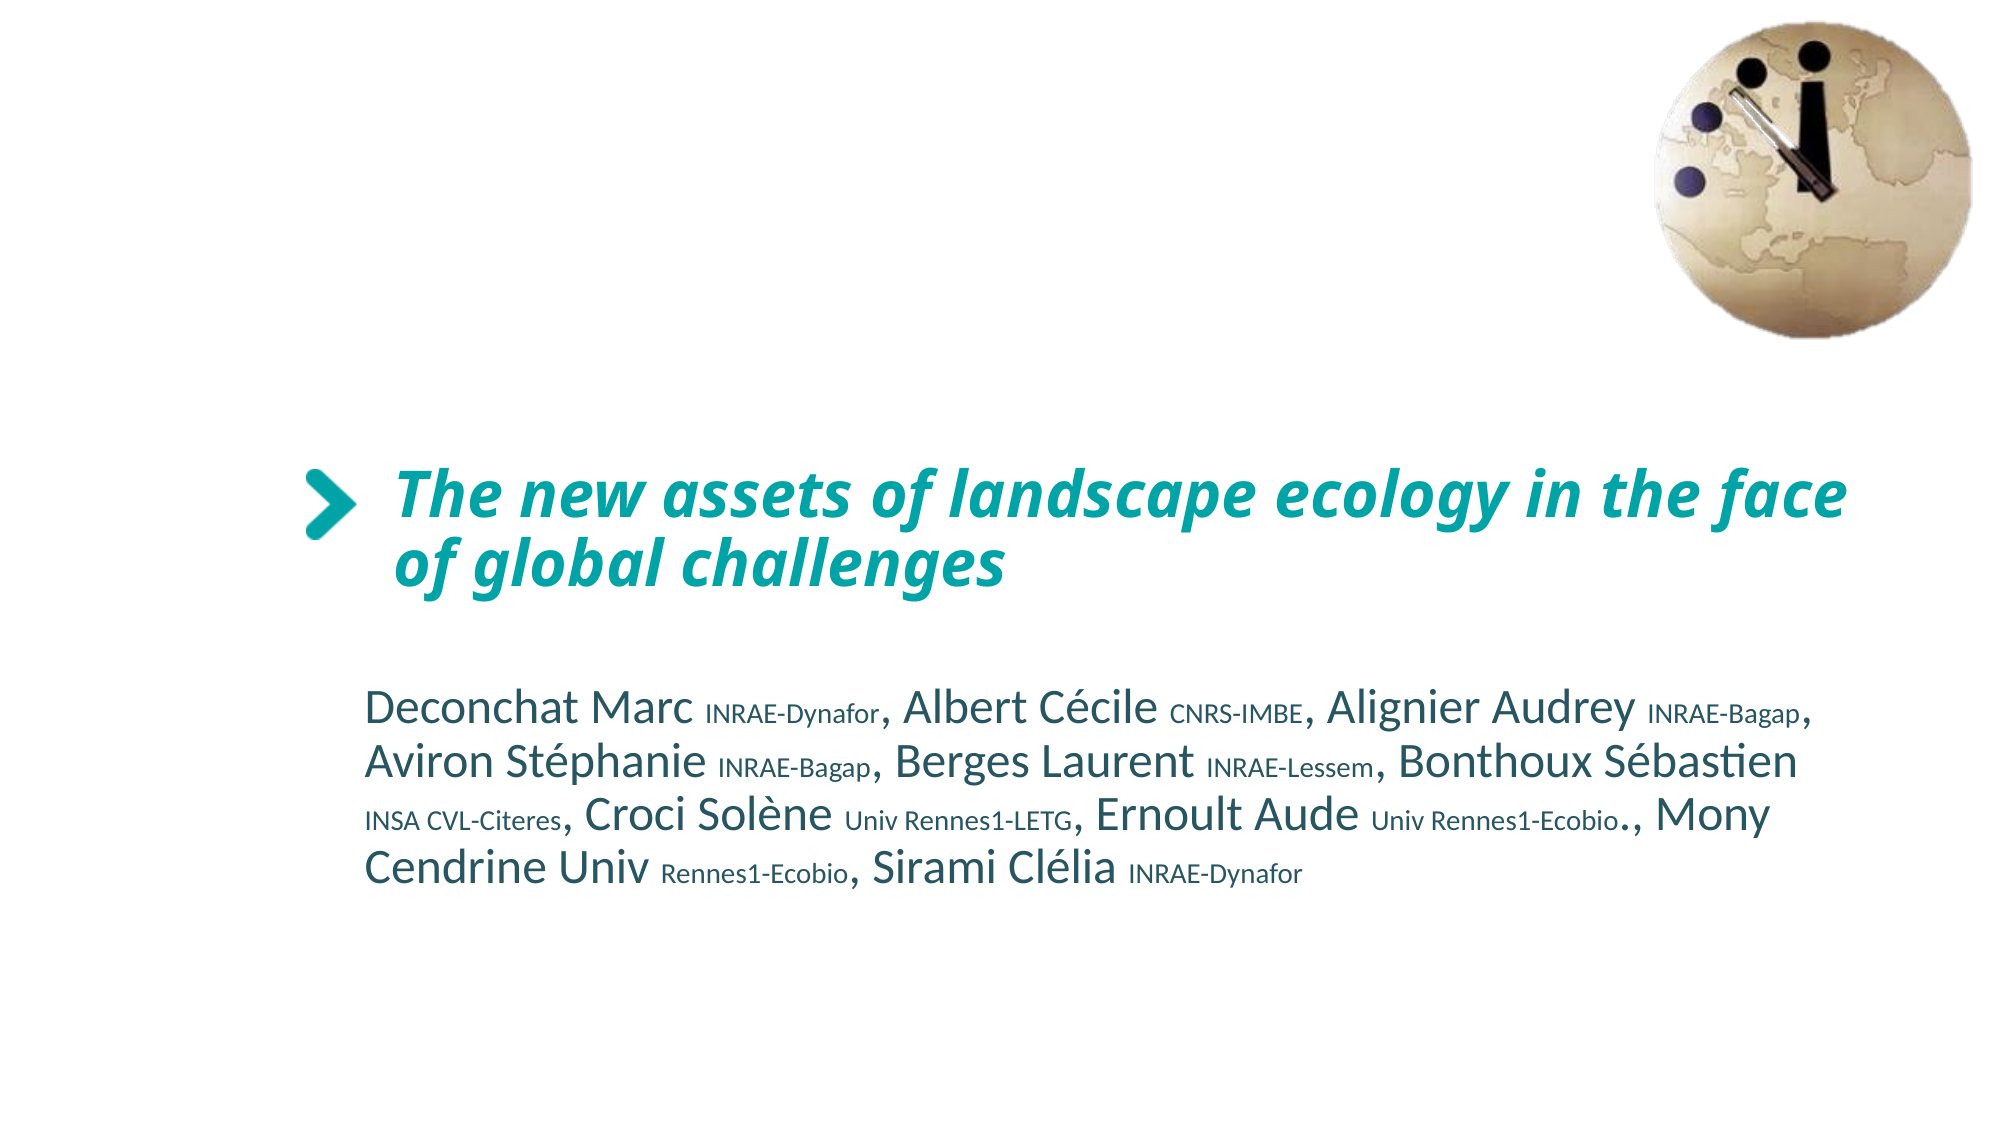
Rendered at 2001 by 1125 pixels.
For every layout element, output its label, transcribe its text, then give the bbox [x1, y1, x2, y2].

picture [1604, 0, 2000, 354]
title The new assets of landscape ecology in the face of global challenges [394, 453, 1894, 628]
subtitle Deconchat Marc INRAE-Dynafor, Albert Cécile CNRS-IMBE, Alignier Audrey INRAE-Bagap, Aviron Stéphanie INRAE-Bagap, Berges Laurent INRAE-Lessem, Bonthoux Sébastien INSA CVL-Citeres, Croci Solène Univ Rennes1-LETG, Ernoult Aude Univ Rennes1-Ecobio., Mony Cendrine Univ Rennes1-Ecobio, Sirami Clélia INRAE-Dynafor [349, 673, 1850, 904]
picture [306, 469, 359, 540]
